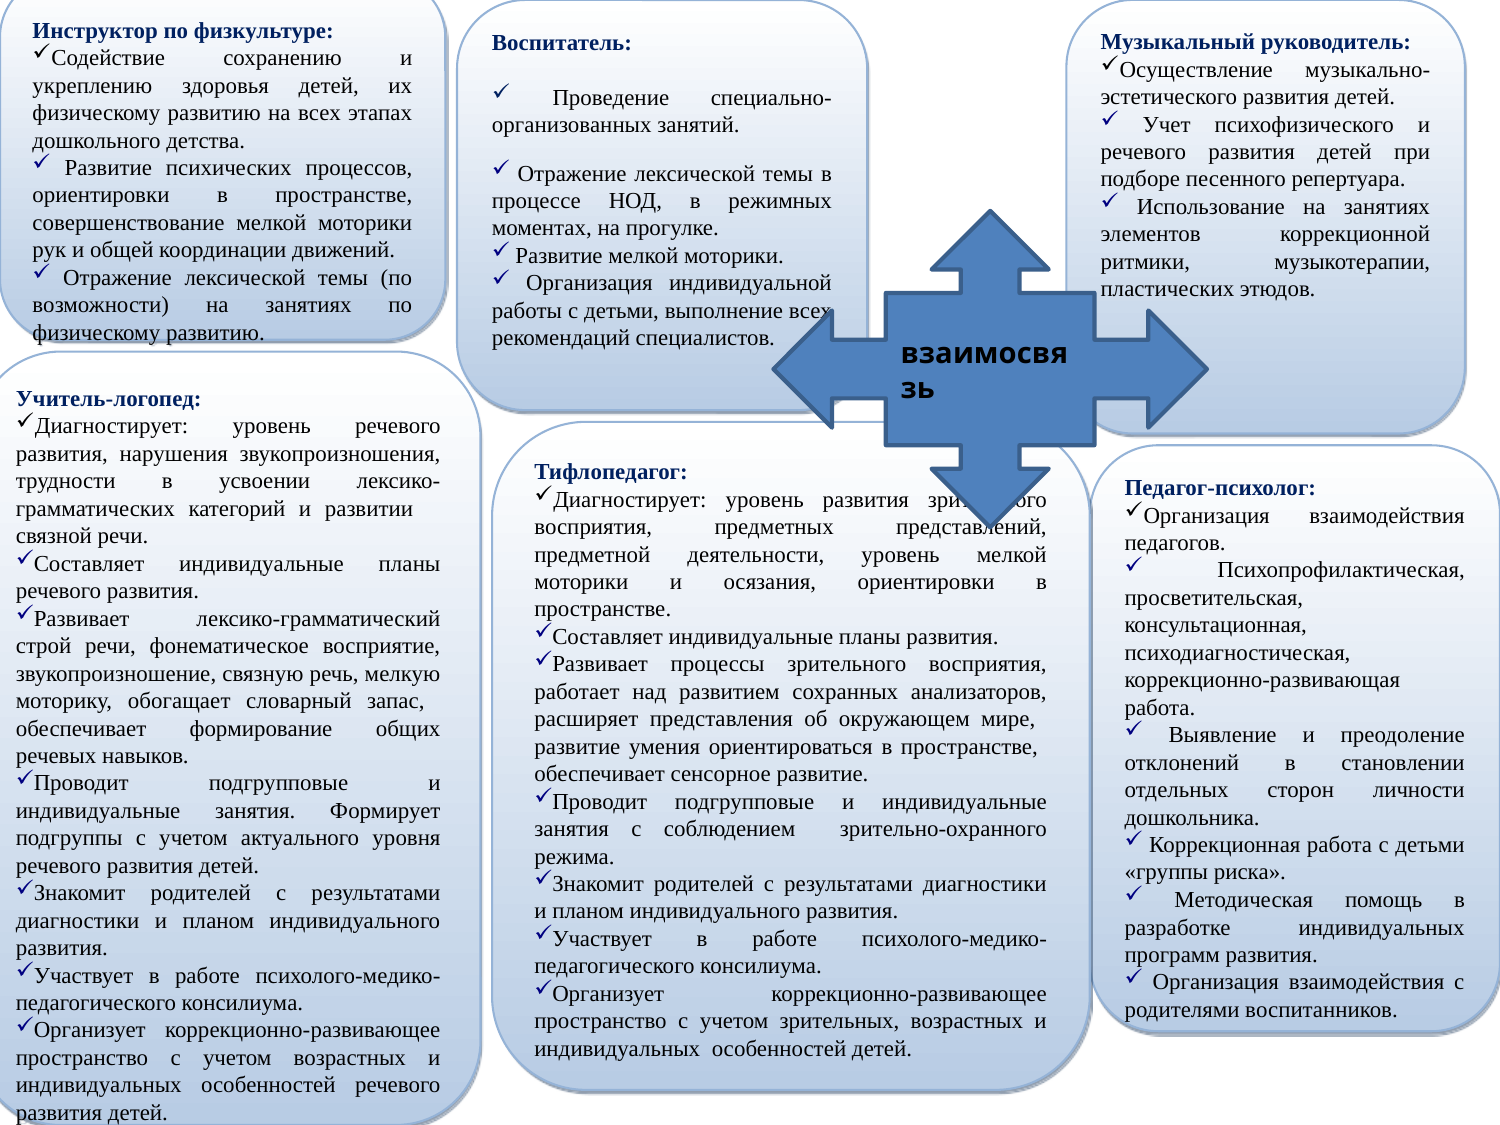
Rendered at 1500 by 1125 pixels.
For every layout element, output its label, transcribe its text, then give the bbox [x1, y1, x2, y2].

text_box Воспитатель: Проведение специально-организованных занятий. Отражение лексической темы в процессе НОД, в режимных моментах, на прогулке. Развитие мелкой моторики. Организация индивидуальной работы с детьми, выполнение всех рекомендаций специалистов. [456, 0, 868, 411]
text_box Музыкальный руководитель: Осуществление музыкально-эстетического развития детей. Учет психофизического и речевого развития детей при подборе песенного репертуара. Использование на занятиях элементов коррекционной ритмики, музыкотерапии, пластических этюдов. [1066, 0, 1465, 434]
text_box Инструктор по физкультуре: Содействие сохранению и укреплению здоровья детей, их физическому развитию на всех этапах дошкольного детства. Развитие психических процессов, ориентировки в пространстве, совершенствование мелкой моторики рук и общей координации движений. Отражение лексической темы (по возможности) на занятиях по физическому развитию. [0, 0, 446, 340]
text_box Педагог-психолог: Организация взаимодействия педагогов. Психопрофилактическая, просветительская, консультационная, психодиагностическая, коррекционно-развивающая работа. Выявление и преодоление отклонений в становлении отдельных сторон личности дошкольника. Коррекционная работа с детьми «группы риска». Методическая помощь в разработке индивидуальных программ развития. Организация взаимодействия с родителями воспитанников. [1091, 445, 1500, 1032]
text_box Тифлопедагог: Диагностирует: уровень развития зрительного восприятия, предметных представлений, предметной деятельности, уровень мелкой моторики и осязания, ориентировки в пространстве. Составляет индивидуальные планы развития. Развивает процессы зрительного восприятия, работает над развитием сохранных анализаторов, расширяет представления об окружающем мире, развитие умения ориентироваться в пространстве, обеспечивает сенсорное развитие. Проводит подгрупповые и индивидуальные занятия с соблюдением зрительно-охранного режима. Знакомит родителей с результатами диагностики и планом индивидуального развития. Участвует в работе психолого-медико-педагогического консилиума. Организует коррекционно-развивающее пространство с учетом зрительных, возрастных и индивидуальных особенностей детей. [492, 421, 1090, 1090]
text_box взаимосвязь [771, 208, 1210, 530]
text_box Учитель-логопед: Диагностирует: уровень речевого развития, нарушения звукопроизношения, трудности в усвоении лексико-грамматических категорий и развитии связной речи. Составляет индивидуальные планы речевого развития. Развивает лексико-грамматический строй речи, фонематическое восприятие, звукопроизношение, связную речь, мелкую моторику, обогащает словарный запас, обеспечивает формирование общих речевых навыков. Проводит подгрупповые и индивидуальные занятия. Формирует подгруппы с учетом актуального уровня речевого развития детей. Знакомит родителей с результатами диагностики и планом индивидуального развития. Участвует в работе психолого-медико-педагогического консилиума. Организует коррекционно-развивающее пространство с учетом возрастных и индивидуальных особенностей речевого развития детей. [0, 351, 481, 1125]
